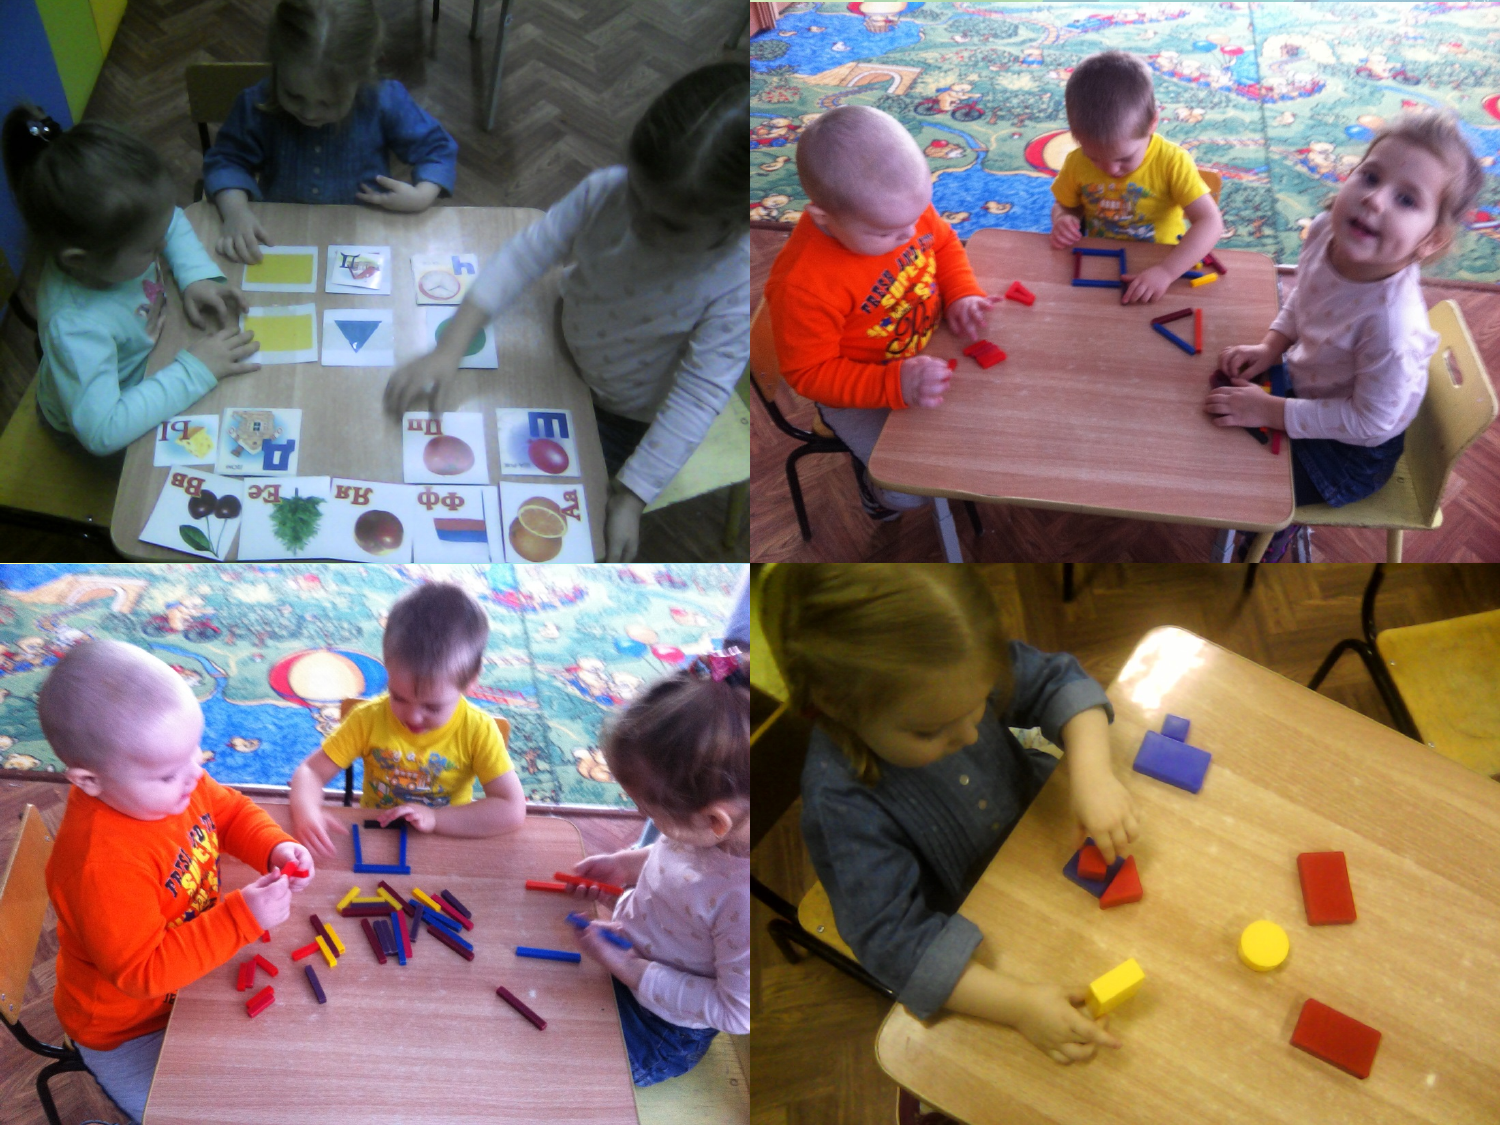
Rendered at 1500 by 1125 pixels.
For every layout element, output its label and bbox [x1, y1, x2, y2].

list [0, 0, 751, 563]
picture [0, 1, 1500, 1125]
